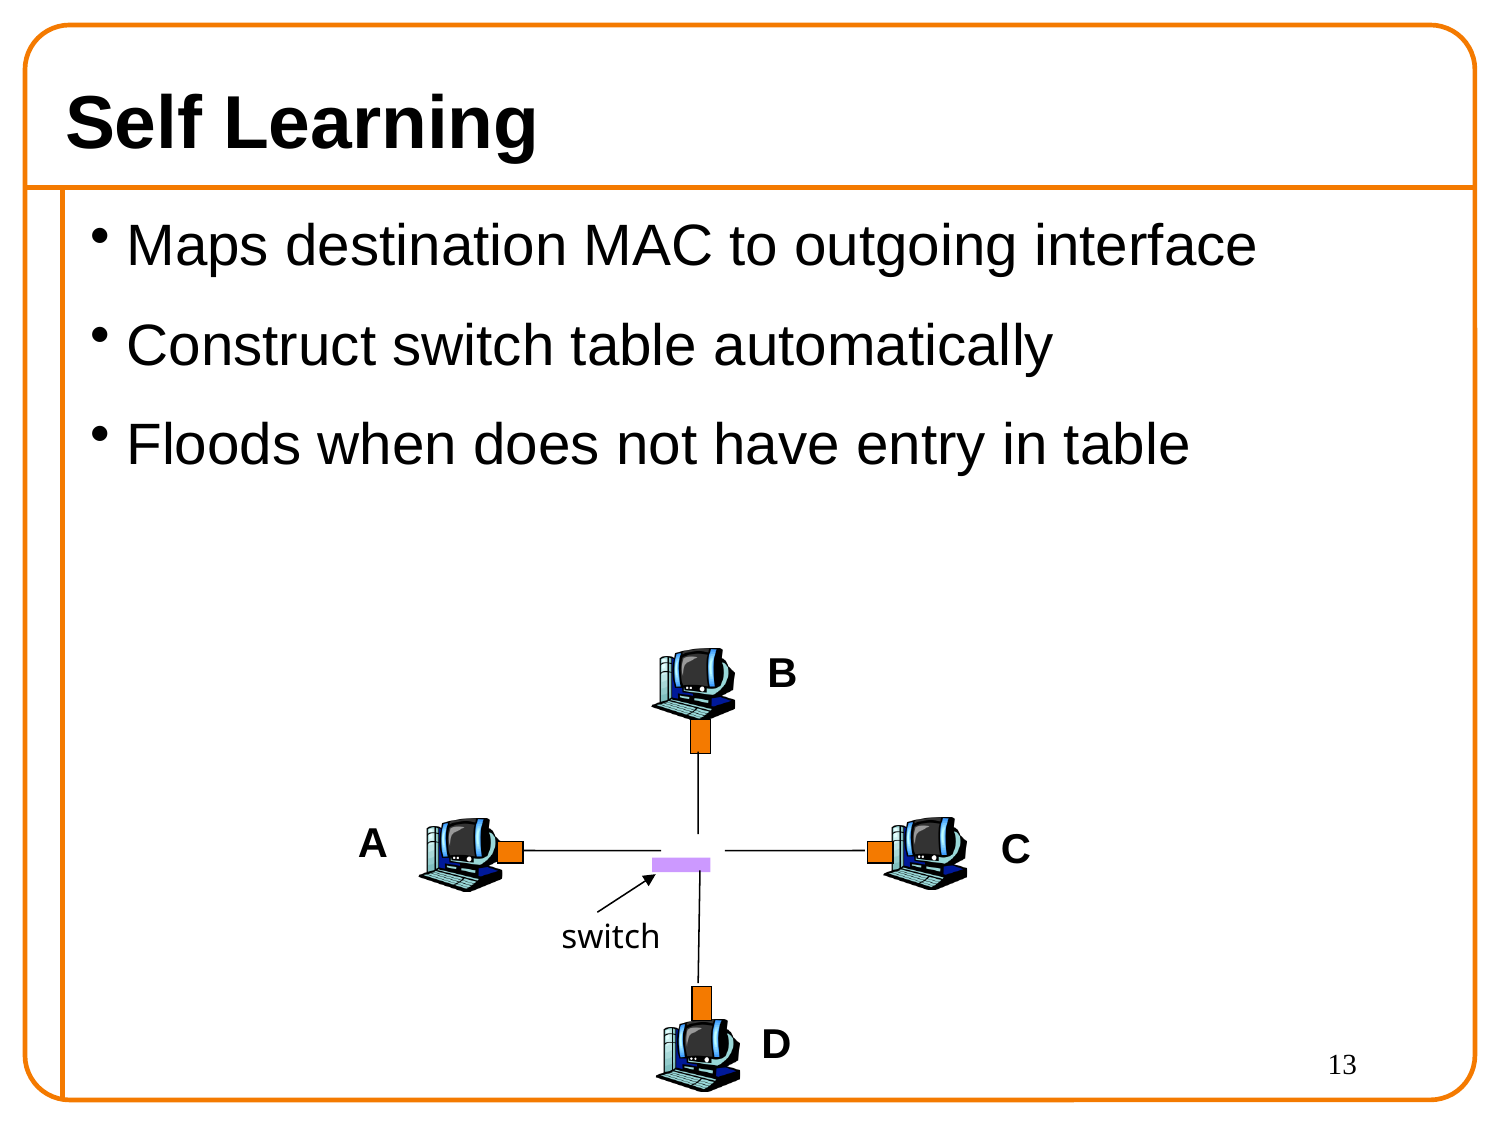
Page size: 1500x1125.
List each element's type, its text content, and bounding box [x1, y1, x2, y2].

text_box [882, 815, 968, 890]
title Self Learning [50, 62, 1463, 175]
text_box switch [546, 907, 676, 963]
text_box [691, 986, 712, 1016]
text_box [652, 857, 711, 873]
text_box [597, 874, 656, 913]
list Maps destination MAC to outgoing interface Construct switch table automatically Floods when does not have entry in table [75, 200, 1463, 1100]
text_box C [985, 814, 1047, 880]
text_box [655, 1017, 741, 1092]
text_box D [746, 1009, 807, 1075]
text_box [690, 730, 711, 754]
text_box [418, 817, 503, 892]
text_box A [343, 808, 404, 873]
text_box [650, 647, 736, 722]
text_box B [752, 638, 813, 703]
text_box [507, 841, 523, 863]
text_box [867, 841, 877, 863]
